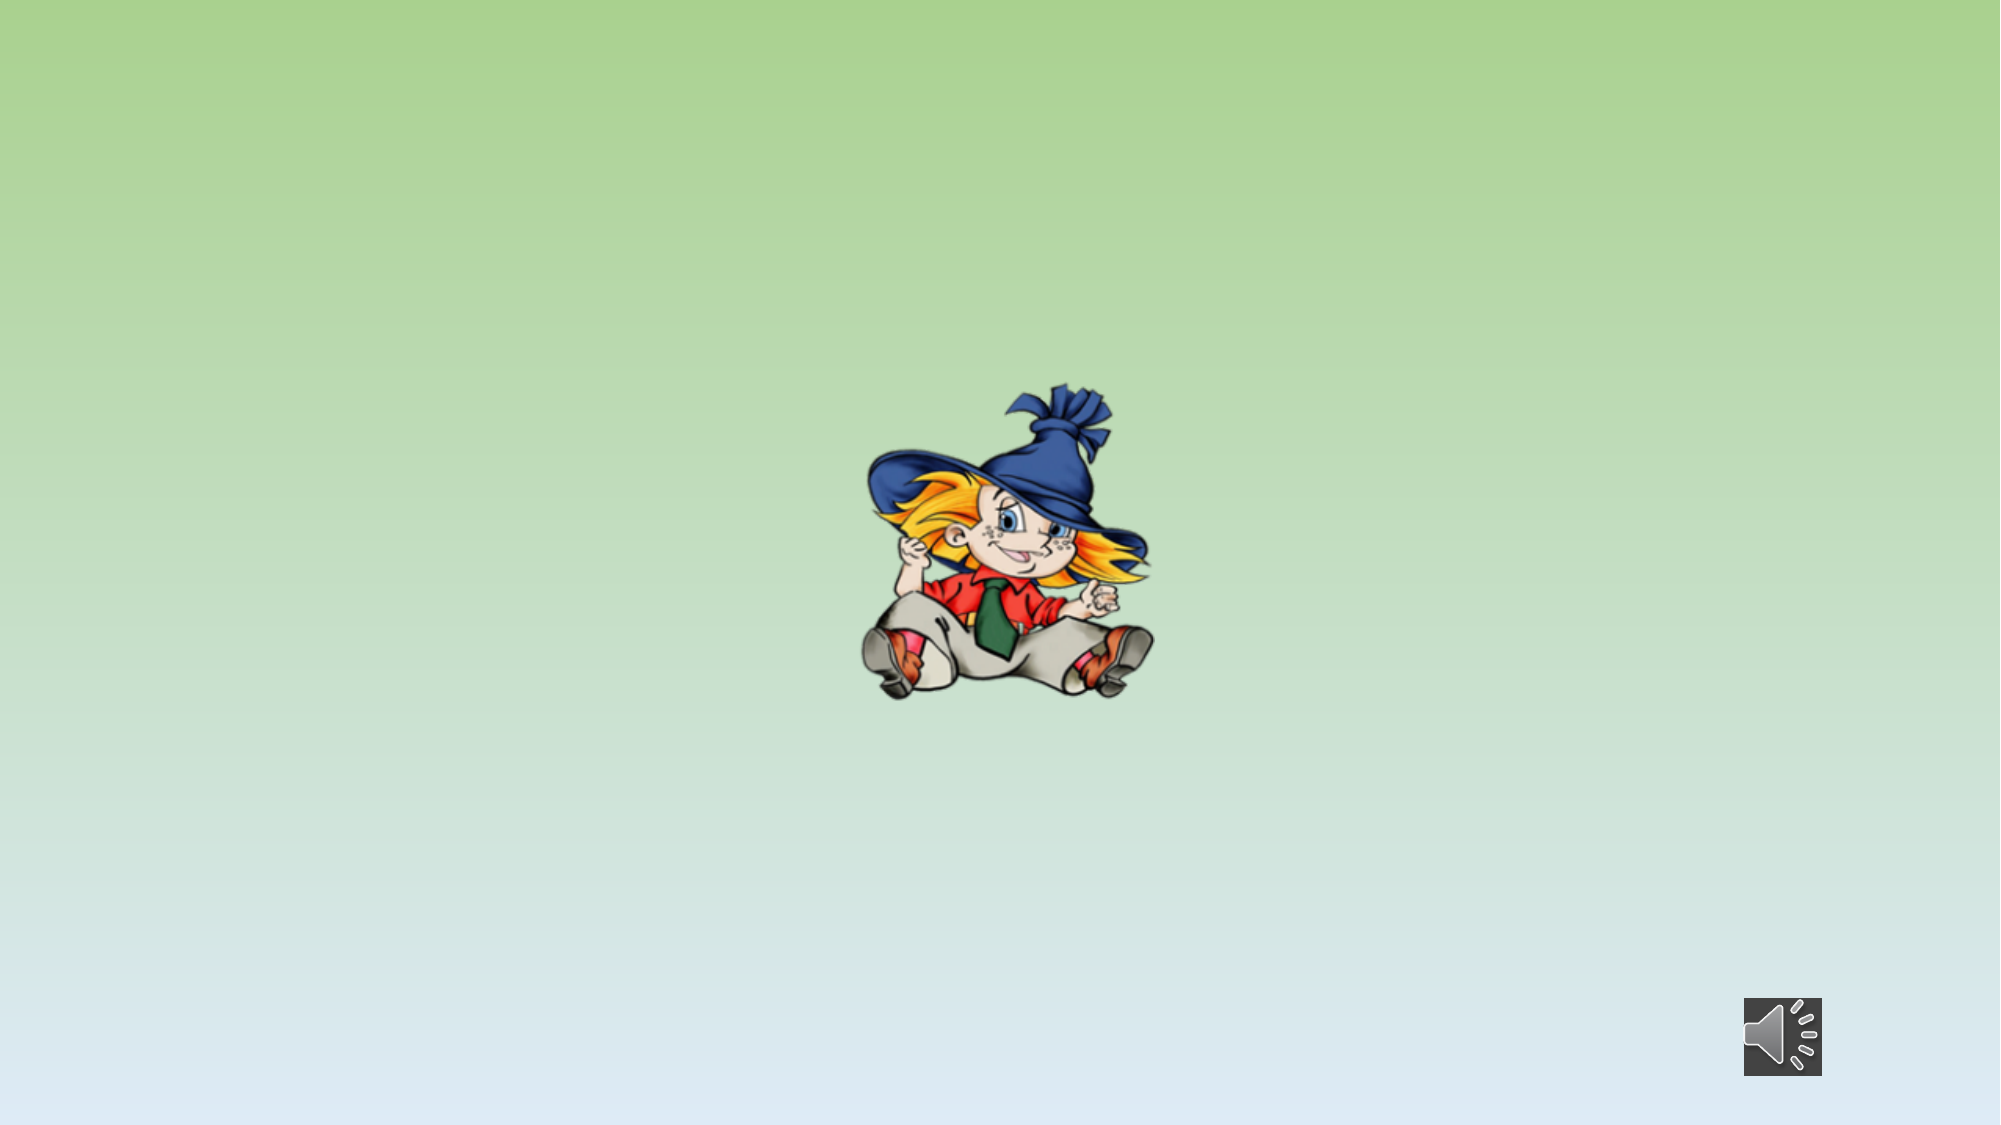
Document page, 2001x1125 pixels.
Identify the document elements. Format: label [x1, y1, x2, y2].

picture [1742, 996, 1823, 1077]
picture [854, 365, 1155, 726]
